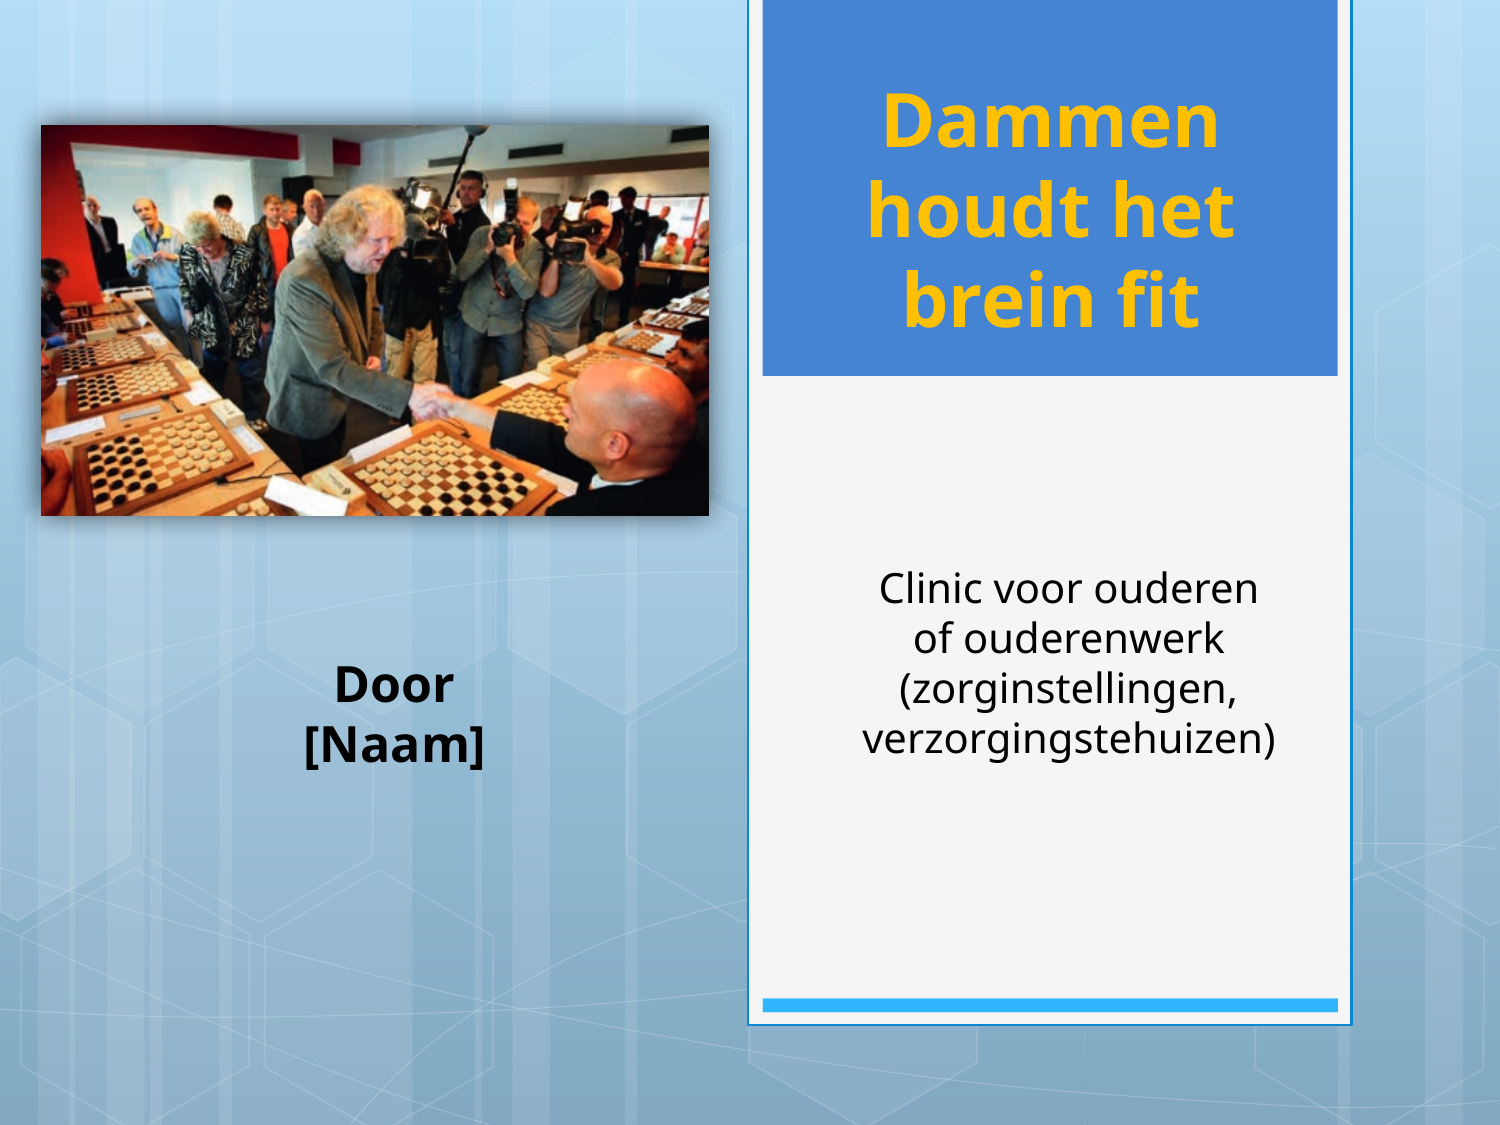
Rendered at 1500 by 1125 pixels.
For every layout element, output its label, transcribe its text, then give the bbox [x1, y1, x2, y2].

text_box Clinic voor ouderen of ouderenwerk (zorginstellingen, verzorgingstehuizen) [844, 554, 1294, 770]
title Dammen houdt het brein fit [761, 30, 1341, 350]
picture [41, 125, 709, 516]
text_box Door [Naam] [135, 645, 655, 780]
